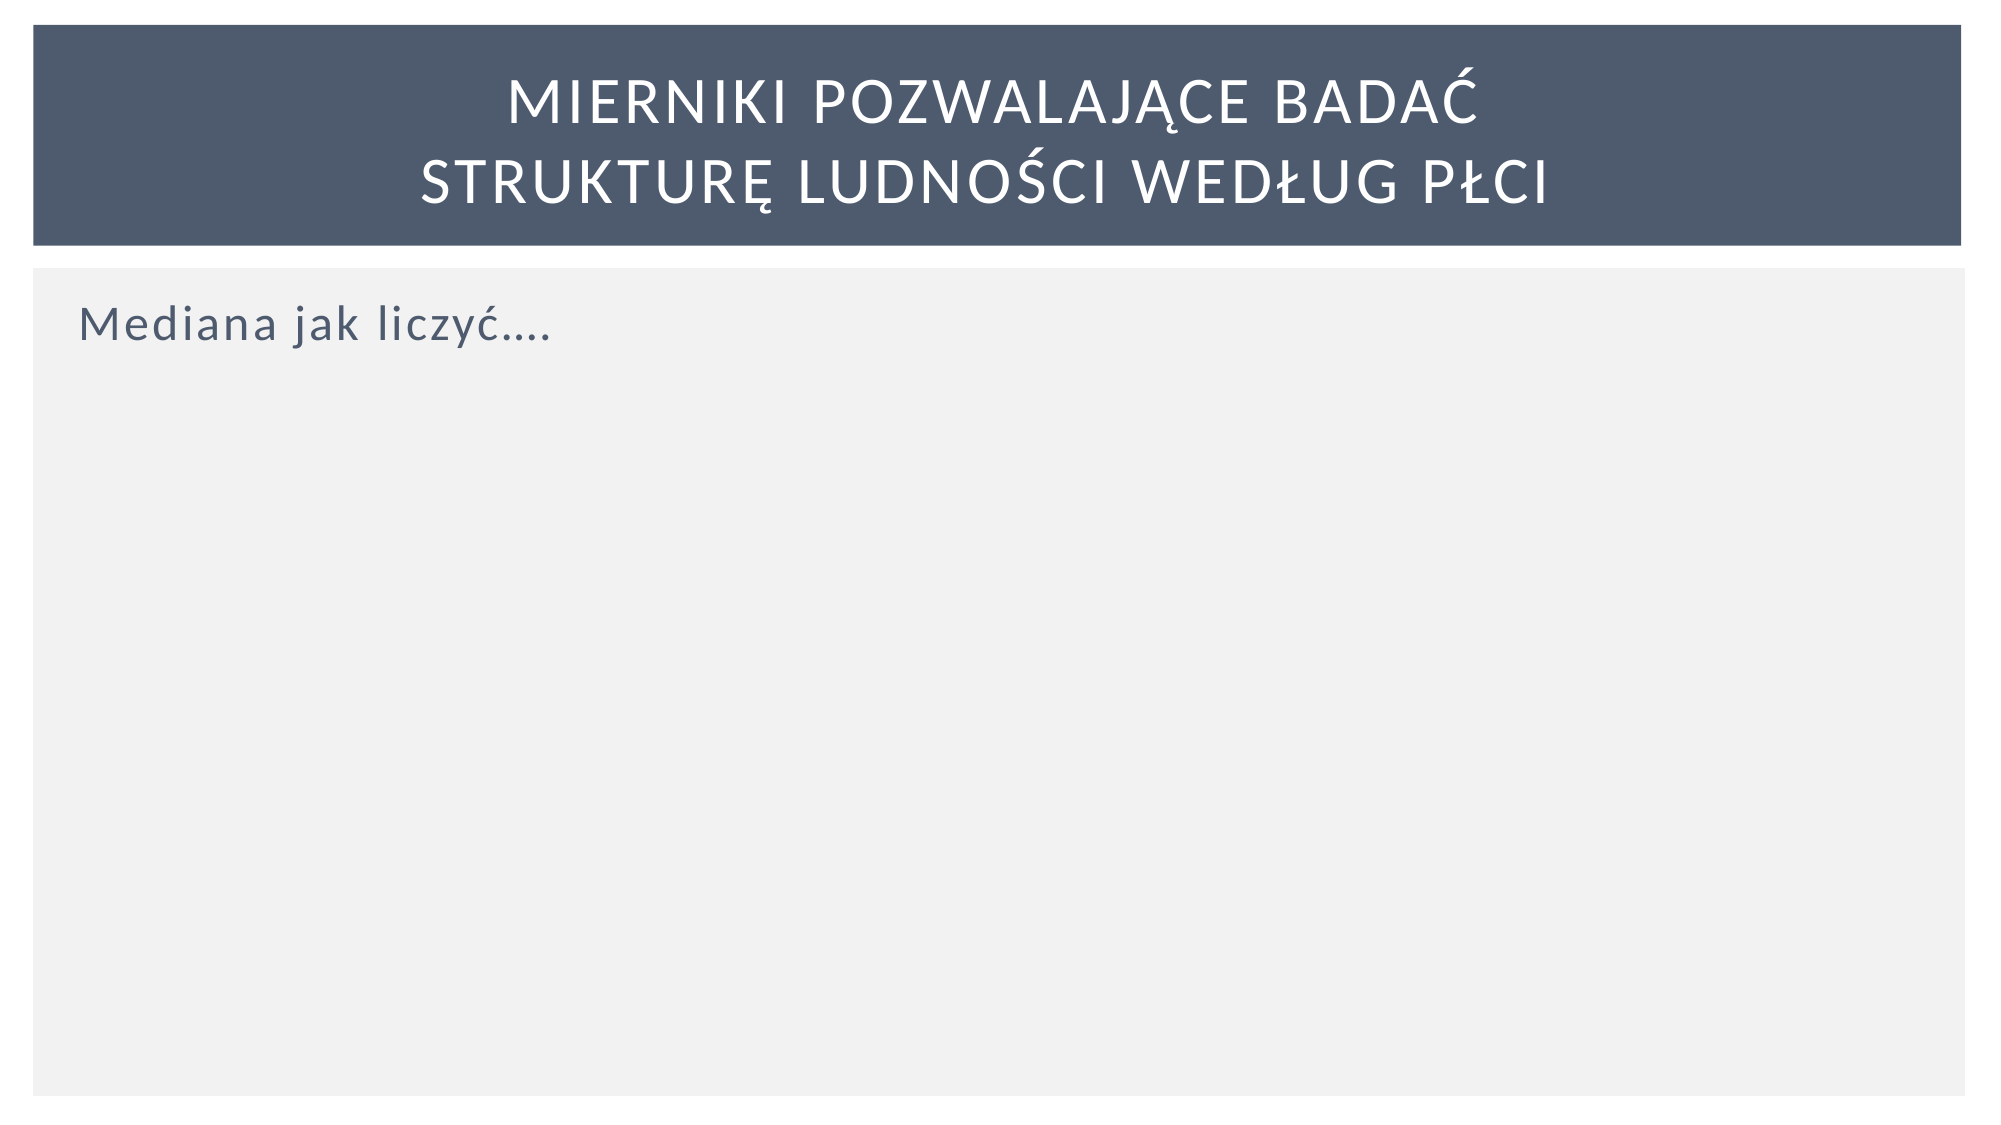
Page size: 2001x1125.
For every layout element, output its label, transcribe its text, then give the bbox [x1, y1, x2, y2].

list Mediana jak liczyć…. [56, 283, 1895, 1086]
title mierniki pozwalające badać strukturę ludno­ści według płci [314, 42, 1675, 232]
